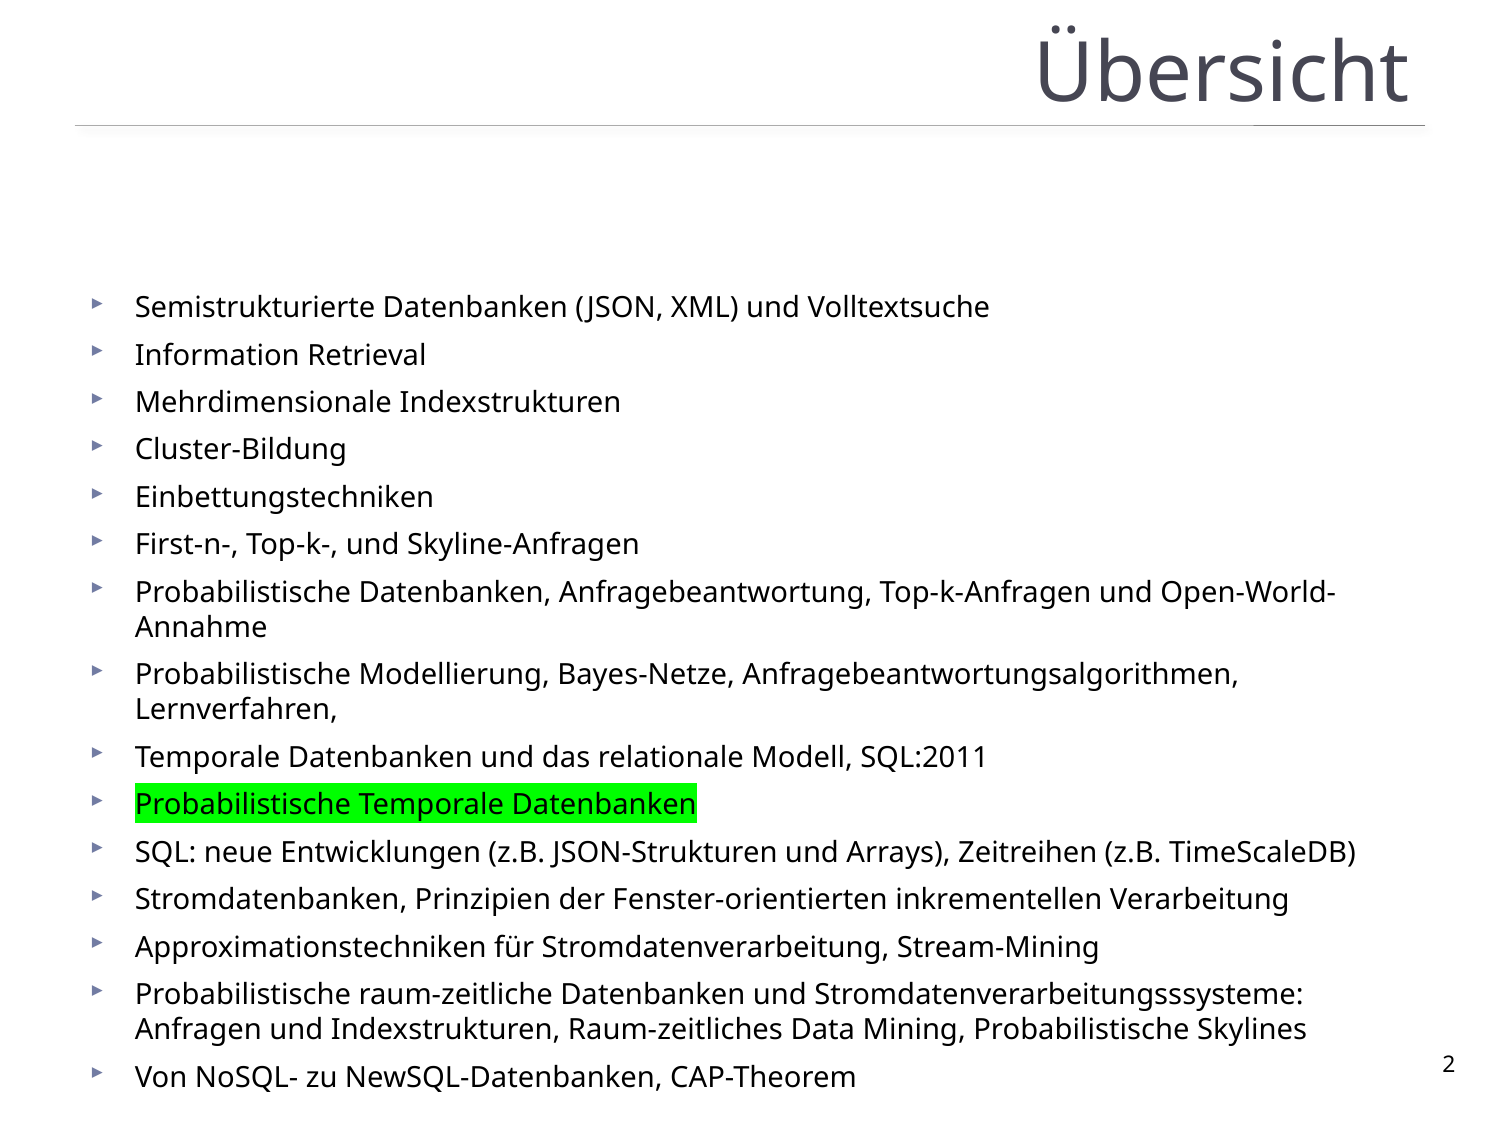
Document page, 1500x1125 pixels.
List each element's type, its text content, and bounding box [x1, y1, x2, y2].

list Semistrukturierte Datenbanken (JSON, XML) und Volltextsuche Information Retrieval Mehrdimensionale Indexstrukturen Cluster-Bildung Einbettungstechniken First-n-, Top-k-, und Skyline-Anfragen Probabilistische Datenbanken, Anfragebeantwortung, Top-k-Anfragen und Open-World-Annahme Probabilistische Modellierung, Bayes-Netze, Anfragebeantwortungsalgorithmen, Lernverfahren, Temporale Datenbanken und das relationale Modell, SQL:2011 Probabilistische Temporale Datenbanken SQL: neue Entwicklungen (z.B. JSON-Strukturen und Arrays), Zeitreihen (z.B. TimeScaleDB) Stromdatenbanken, Prinzipien der Fenster-orientierten inkrementellen Verarbeitung Approximationstechniken für Stromdatenverarbeitung, Stream-Mining Probabilistische raum-zeitliche Datenbanken und Stromdatenverarbeitungsssysteme: Anfragen und Indexstrukturen, Raum-zeitliches Data Mining, Probabilistische Skylines Von NoSQL- zu NewSQL-Datenbanken, CAP-Theorem [74, 280, 1426, 1024]
slide_number 2 [1305, 1050, 1471, 1083]
title Übersicht [74, 0, 1426, 126]
